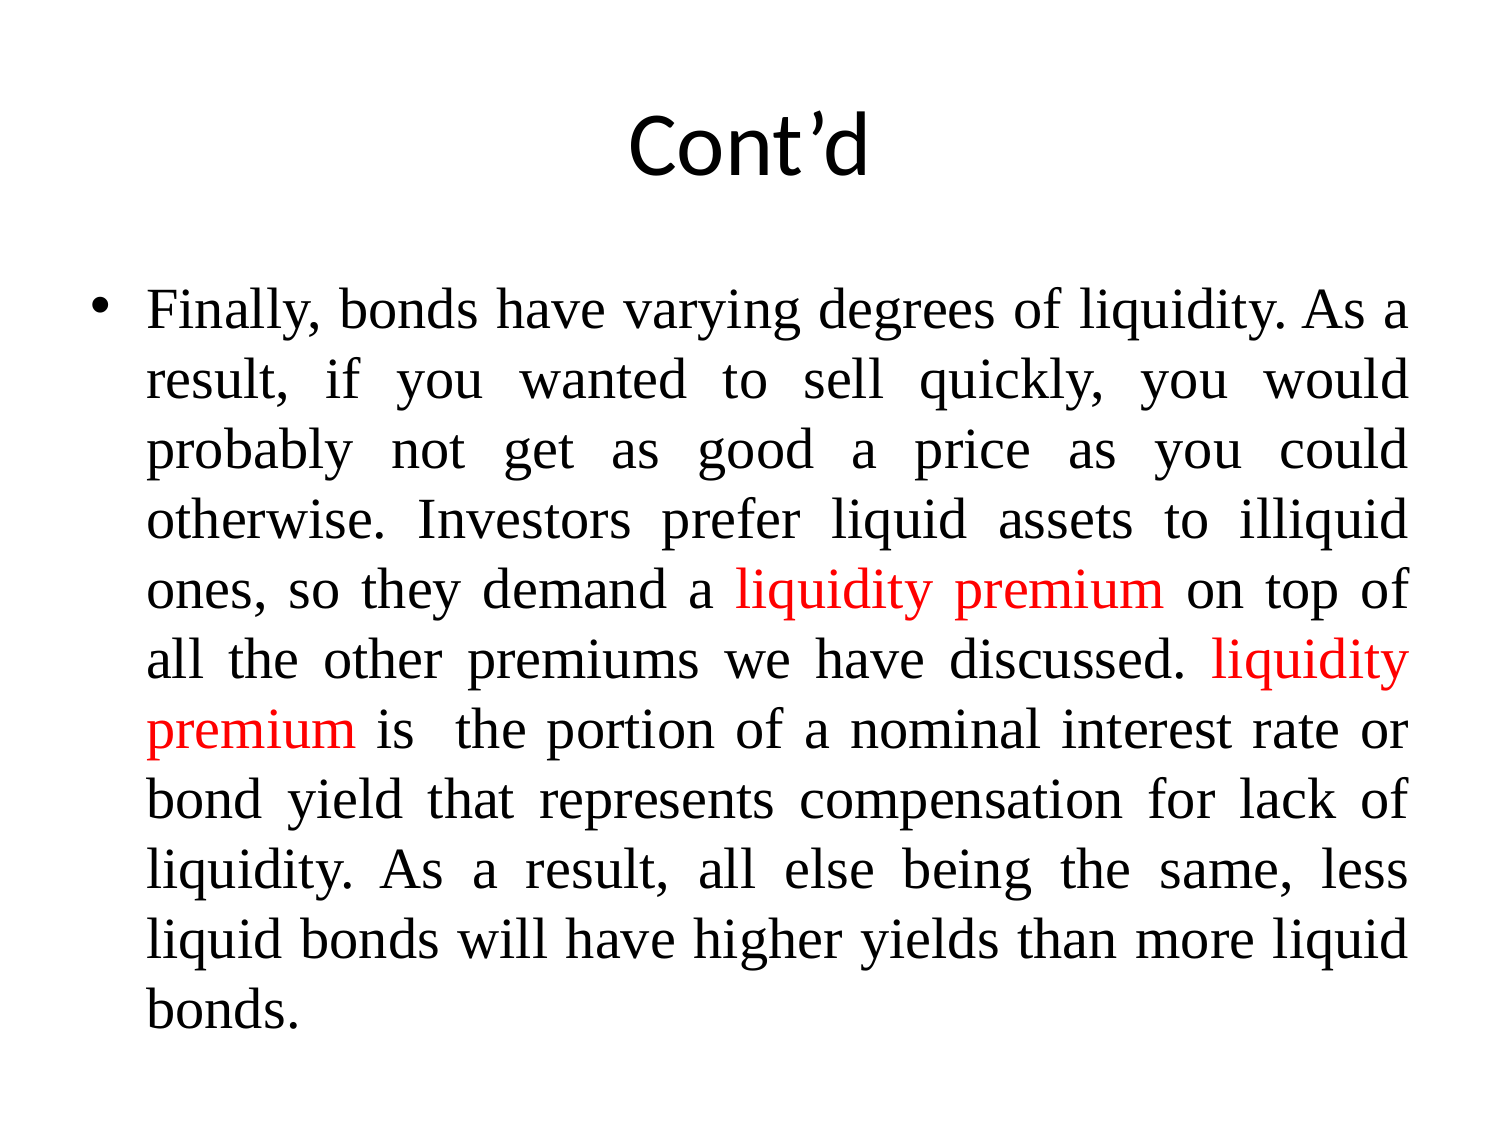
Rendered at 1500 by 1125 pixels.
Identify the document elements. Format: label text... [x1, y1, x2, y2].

list Finally, bonds have varying degrees of liquidity. As a result, if you wanted to sell quickly, you would probably not get as good a price as you could otherwise. Investors prefer liquid assets to illiquid ones, so they demand a liquidity premium on top of all the other premiums we have discussed. liquidity premium is the portion of a nominal interest rate or bond yield that represents compensation for lack of liquidity. As a result, all else being the same, less liquid bonds will have higher yields than more liquid bonds. [75, 262, 1425, 1005]
title Cont’d [75, 45, 1425, 233]
